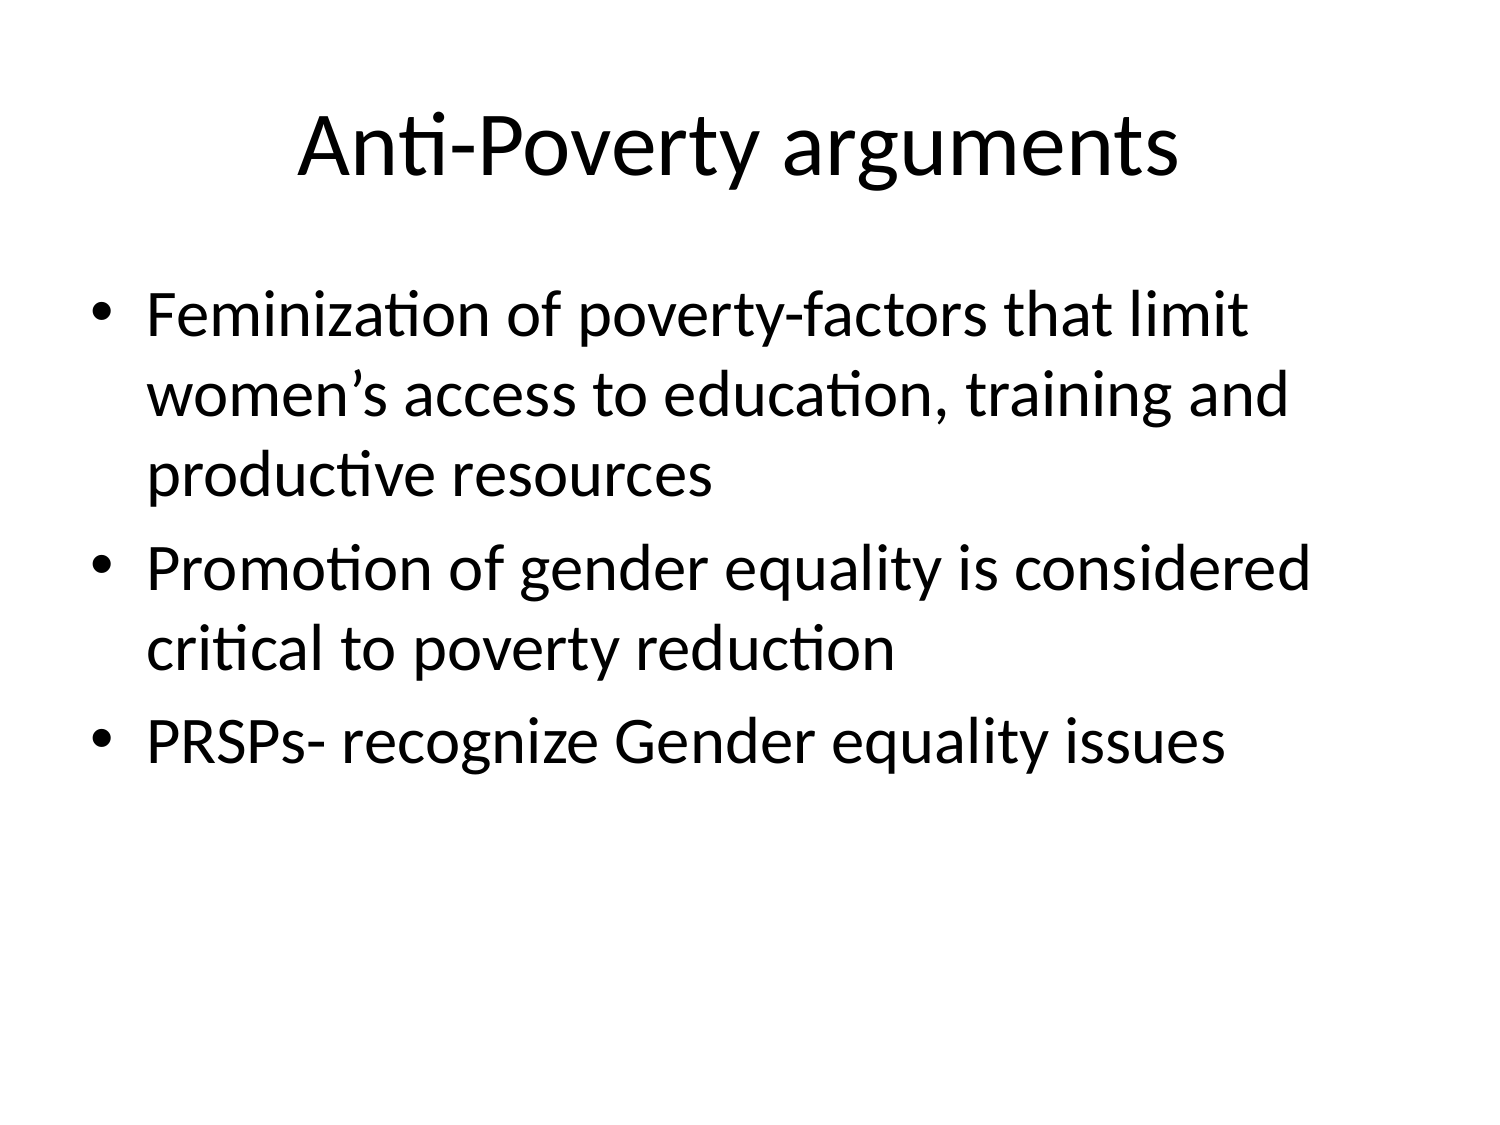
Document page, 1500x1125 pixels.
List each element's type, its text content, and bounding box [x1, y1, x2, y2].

title Anti-Poverty arguments [75, 45, 1425, 233]
list Feminization of poverty-factors that limit women’s access to education, training and productive resources Promotion of gender equality is considered critical to poverty reduction PRSPs- recognize Gender equality issues [75, 262, 1425, 1005]
